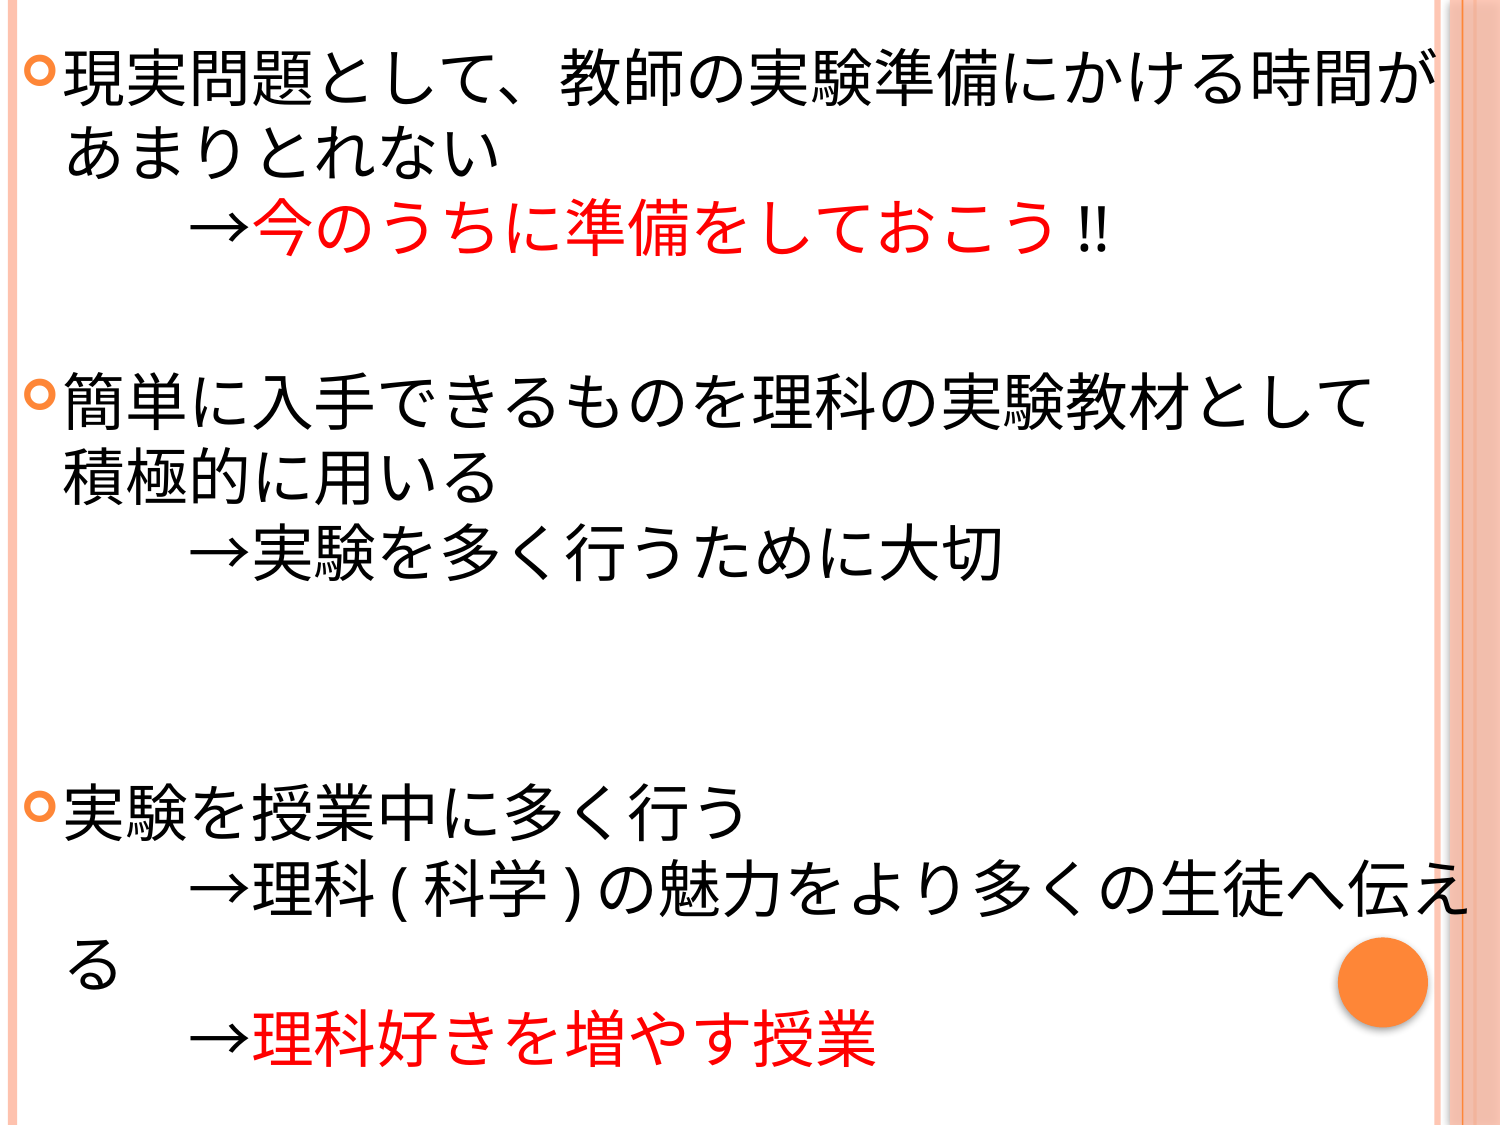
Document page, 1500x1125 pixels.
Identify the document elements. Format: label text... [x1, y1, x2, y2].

list 現実問題として、教師の実験準備にかける時間が あまりとれない →今のうちに準備をしておこう!! 簡単に入手できるものを理科の実験教材として 積極的に用いる →実験を多く行うために大切 実験を授業中に多く行う →理科(科学)の魅力をより多くの生徒へ伝える →理科好きを増やす授業 [5, 30, 1500, 1094]
